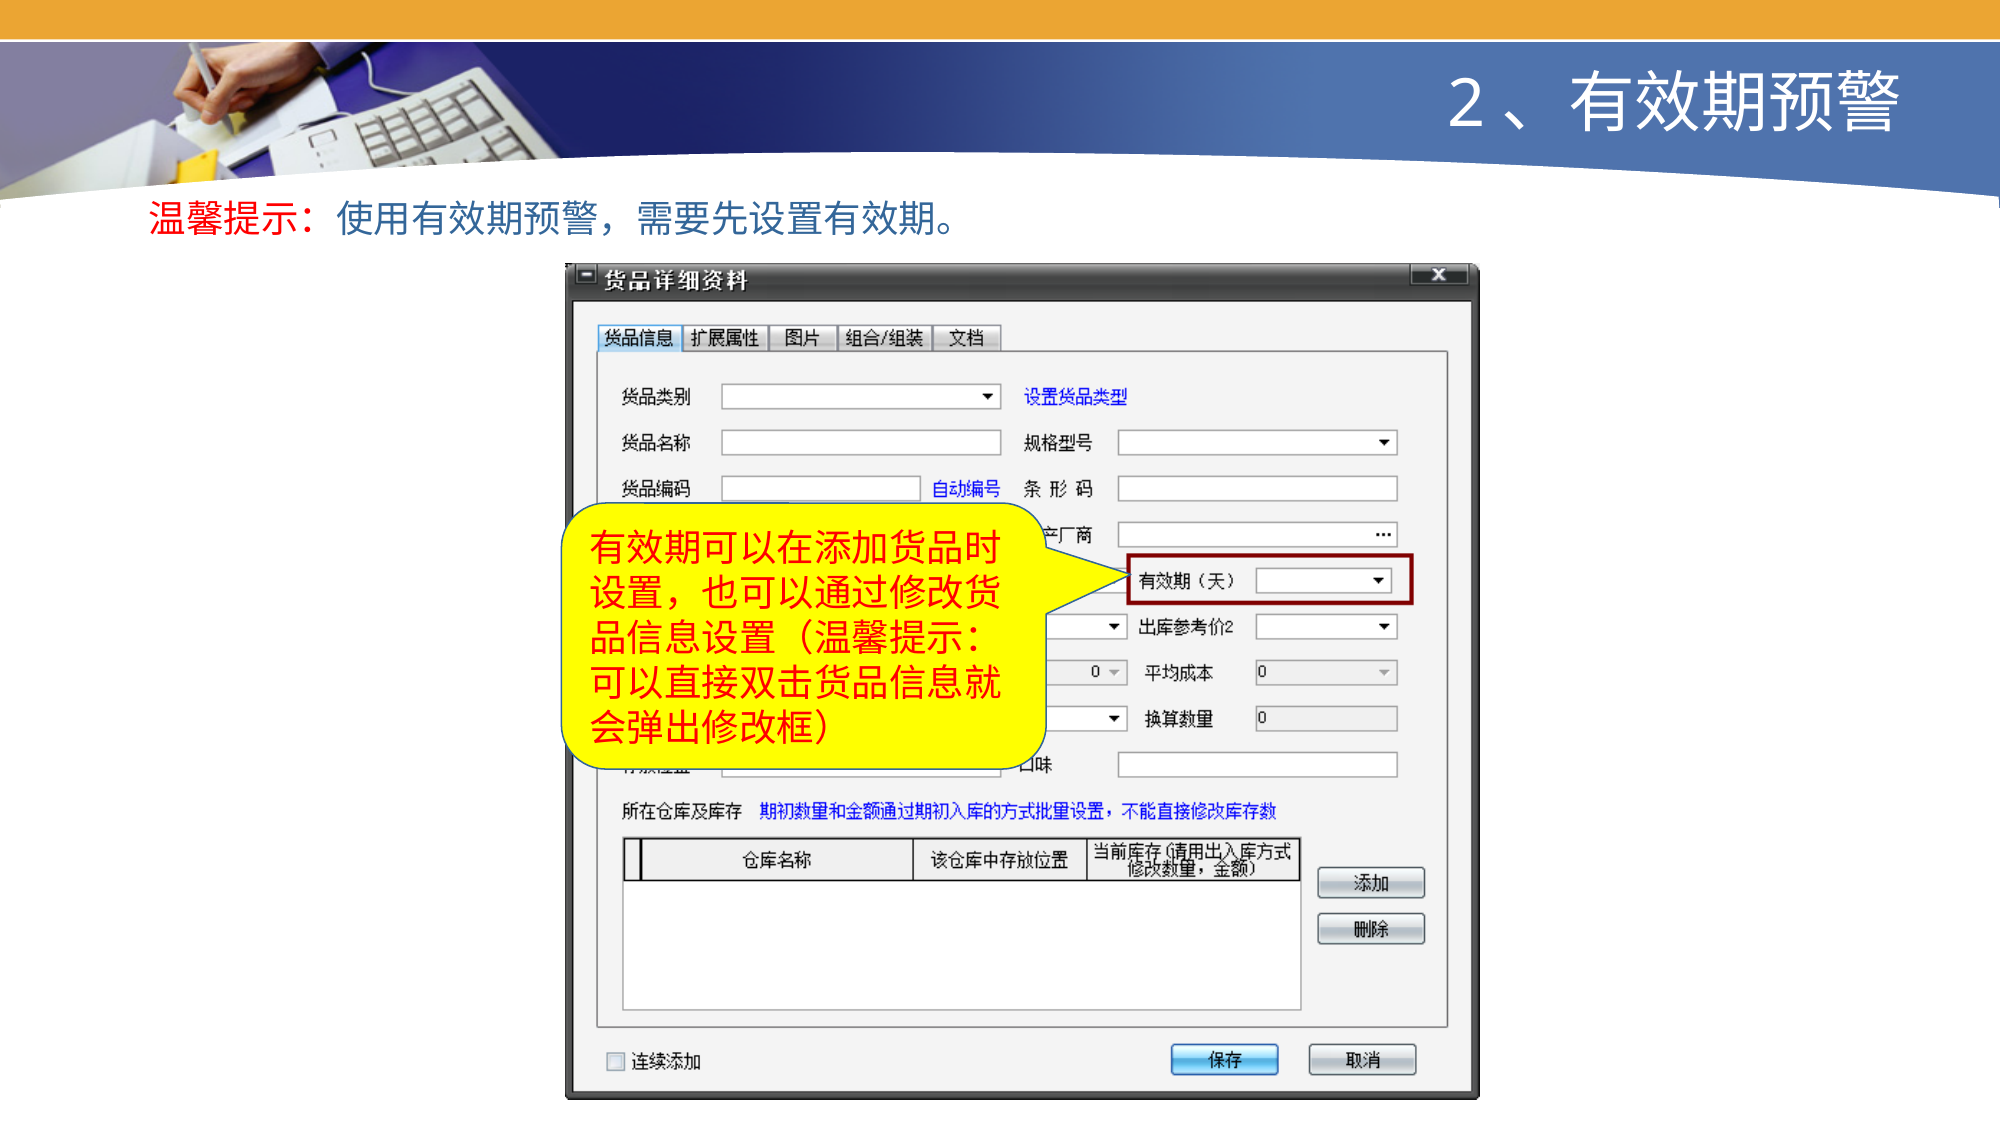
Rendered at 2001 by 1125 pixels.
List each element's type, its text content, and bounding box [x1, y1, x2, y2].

title 2、有效期预警 [549, 49, 1917, 151]
text_box 温馨提示：使用有效期预警，需要先设置有效期。 [133, 187, 989, 248]
picture [0, 42, 2000, 204]
picture [565, 263, 1480, 1100]
